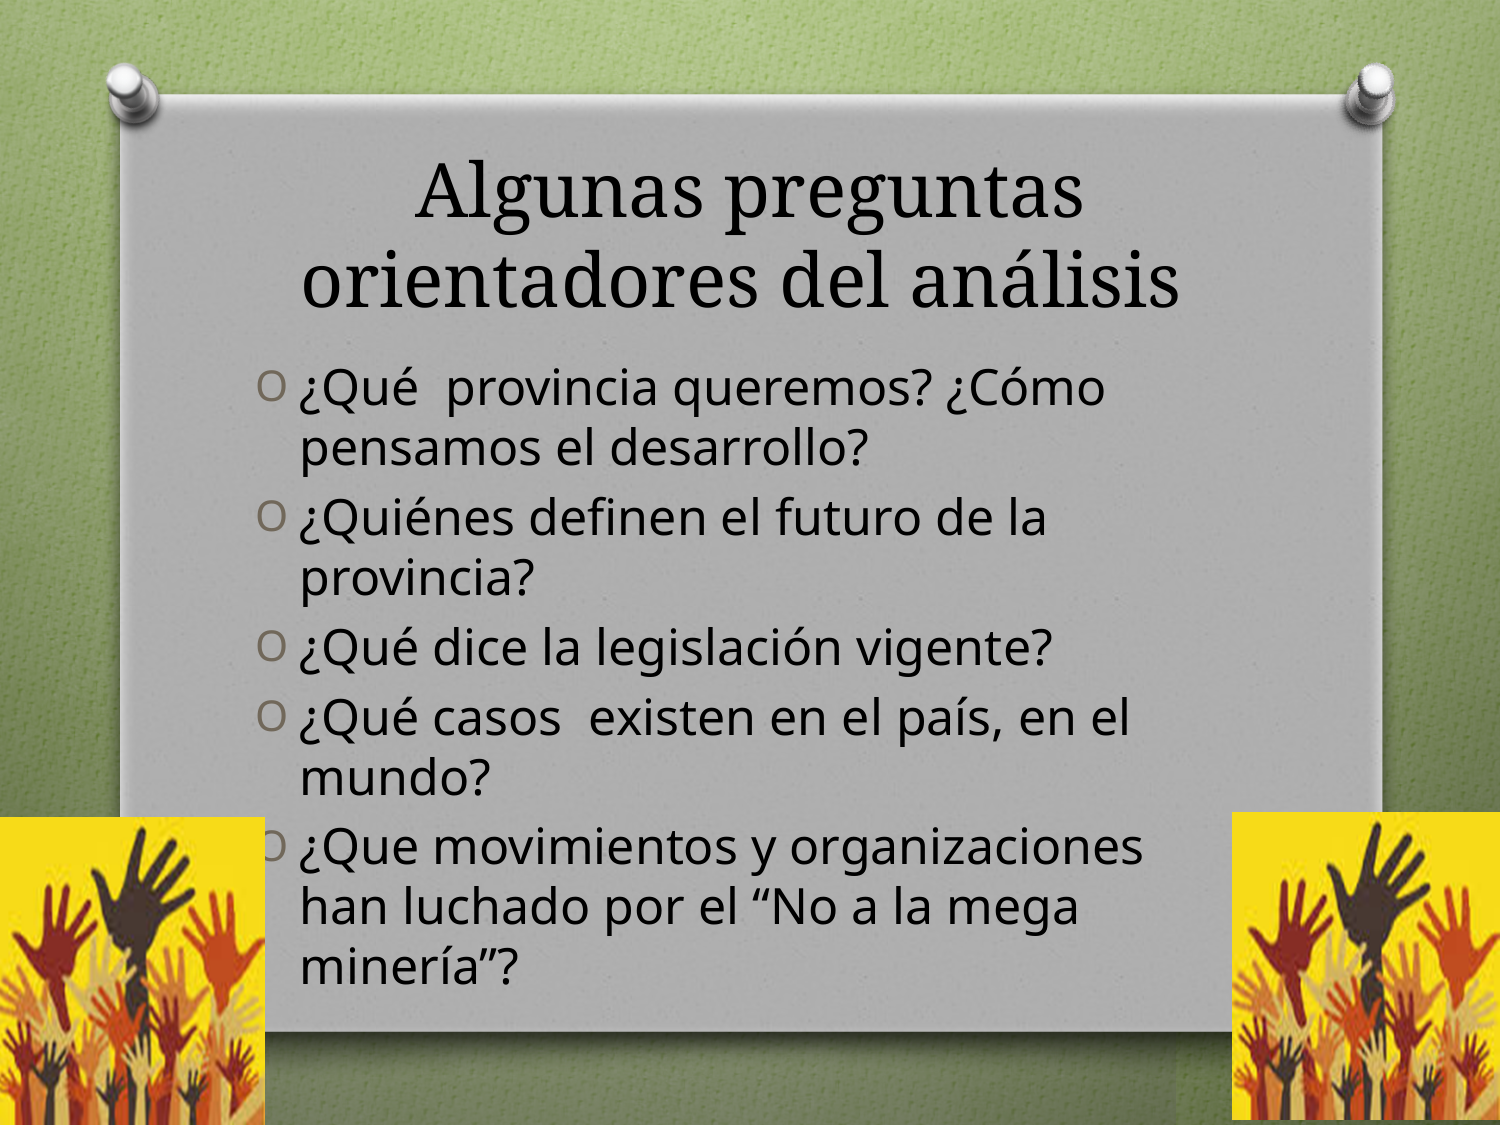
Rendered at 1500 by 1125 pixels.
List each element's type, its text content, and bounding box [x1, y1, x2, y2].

picture [1317, 35, 1439, 156]
picture [1231, 812, 1500, 1121]
list ¿Qué provincia queremos? ¿Cómo pensamos el desarrollo? ¿Quiénes definen el futuro de la provincia? ¿Qué dice la legislación vigente? ¿Qué casos existen en el país, en el mundo? ¿Que movimientos y organizaciones han luchado por el “No a la mega minería”? [239, 347, 1257, 940]
title Algunas preguntas orientadores del análisis [179, 133, 1323, 332]
picture [75, 31, 197, 152]
picture [0, 817, 265, 1125]
